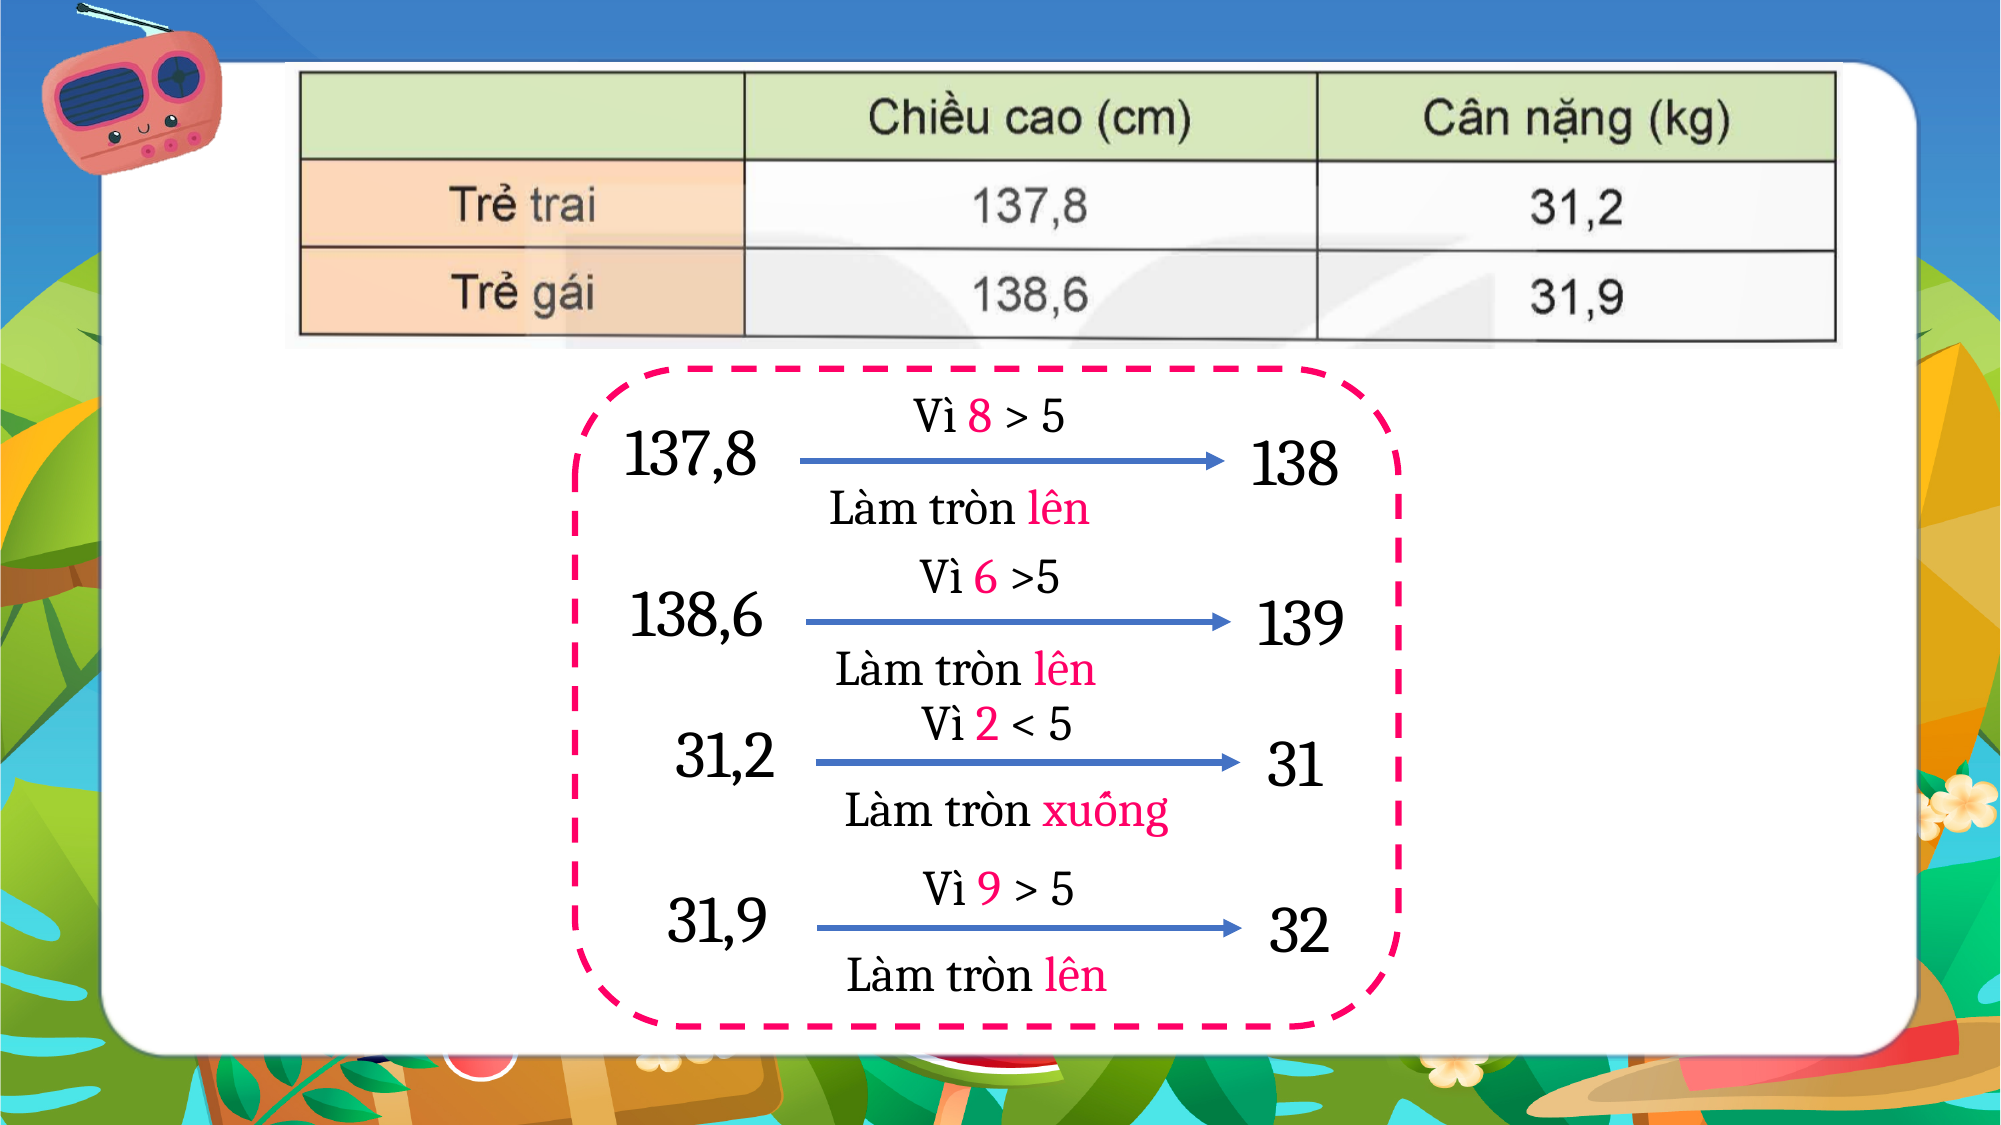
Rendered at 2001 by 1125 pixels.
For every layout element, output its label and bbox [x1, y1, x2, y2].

text_box [0, 0, 1918, 1059]
picture [0, 0, 2001, 1125]
picture [285, 62, 1843, 349]
